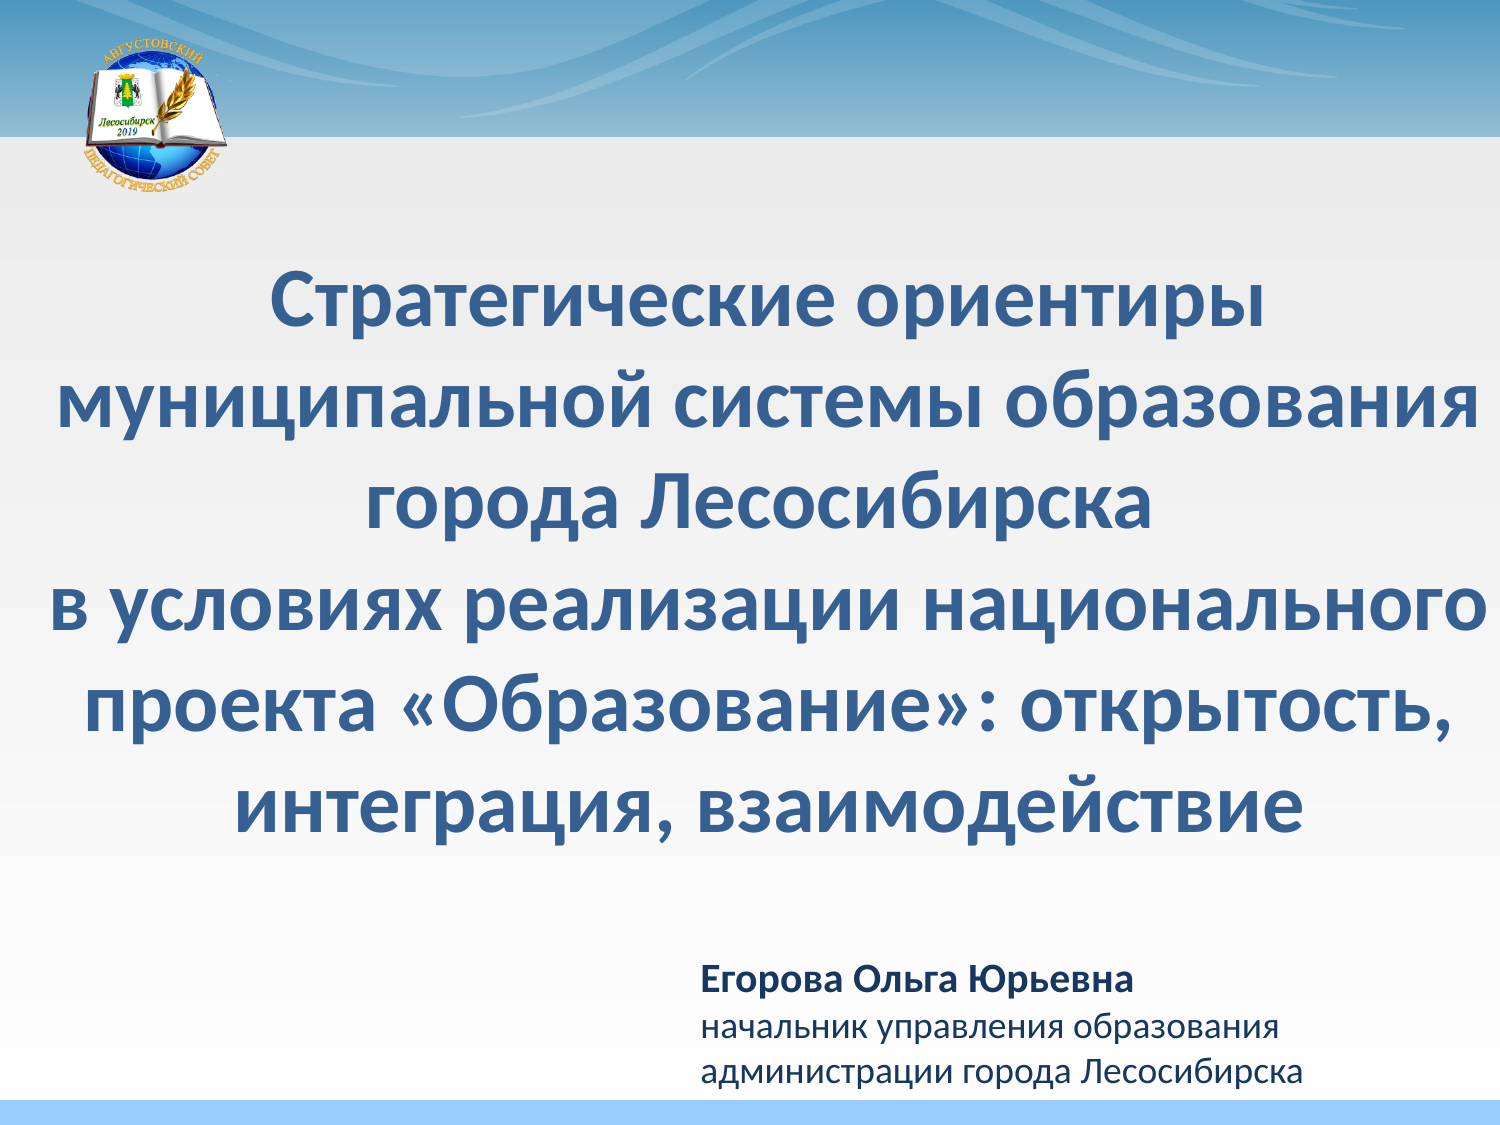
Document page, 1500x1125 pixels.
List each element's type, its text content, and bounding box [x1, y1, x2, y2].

text_box Егорова Ольга Юрьевна начальник управления образования администрации города Лесосибирска [685, 943, 1498, 1098]
text_box [0, 1098, 1500, 1125]
picture [0, 0, 1500, 195]
text_box Стратегические ориентиры муниципальной системы образования города Лесосибирска в условиях реализации национального проекта «Образование»: открытость, интеграция, взаимодействие [19, 216, 1500, 875]
